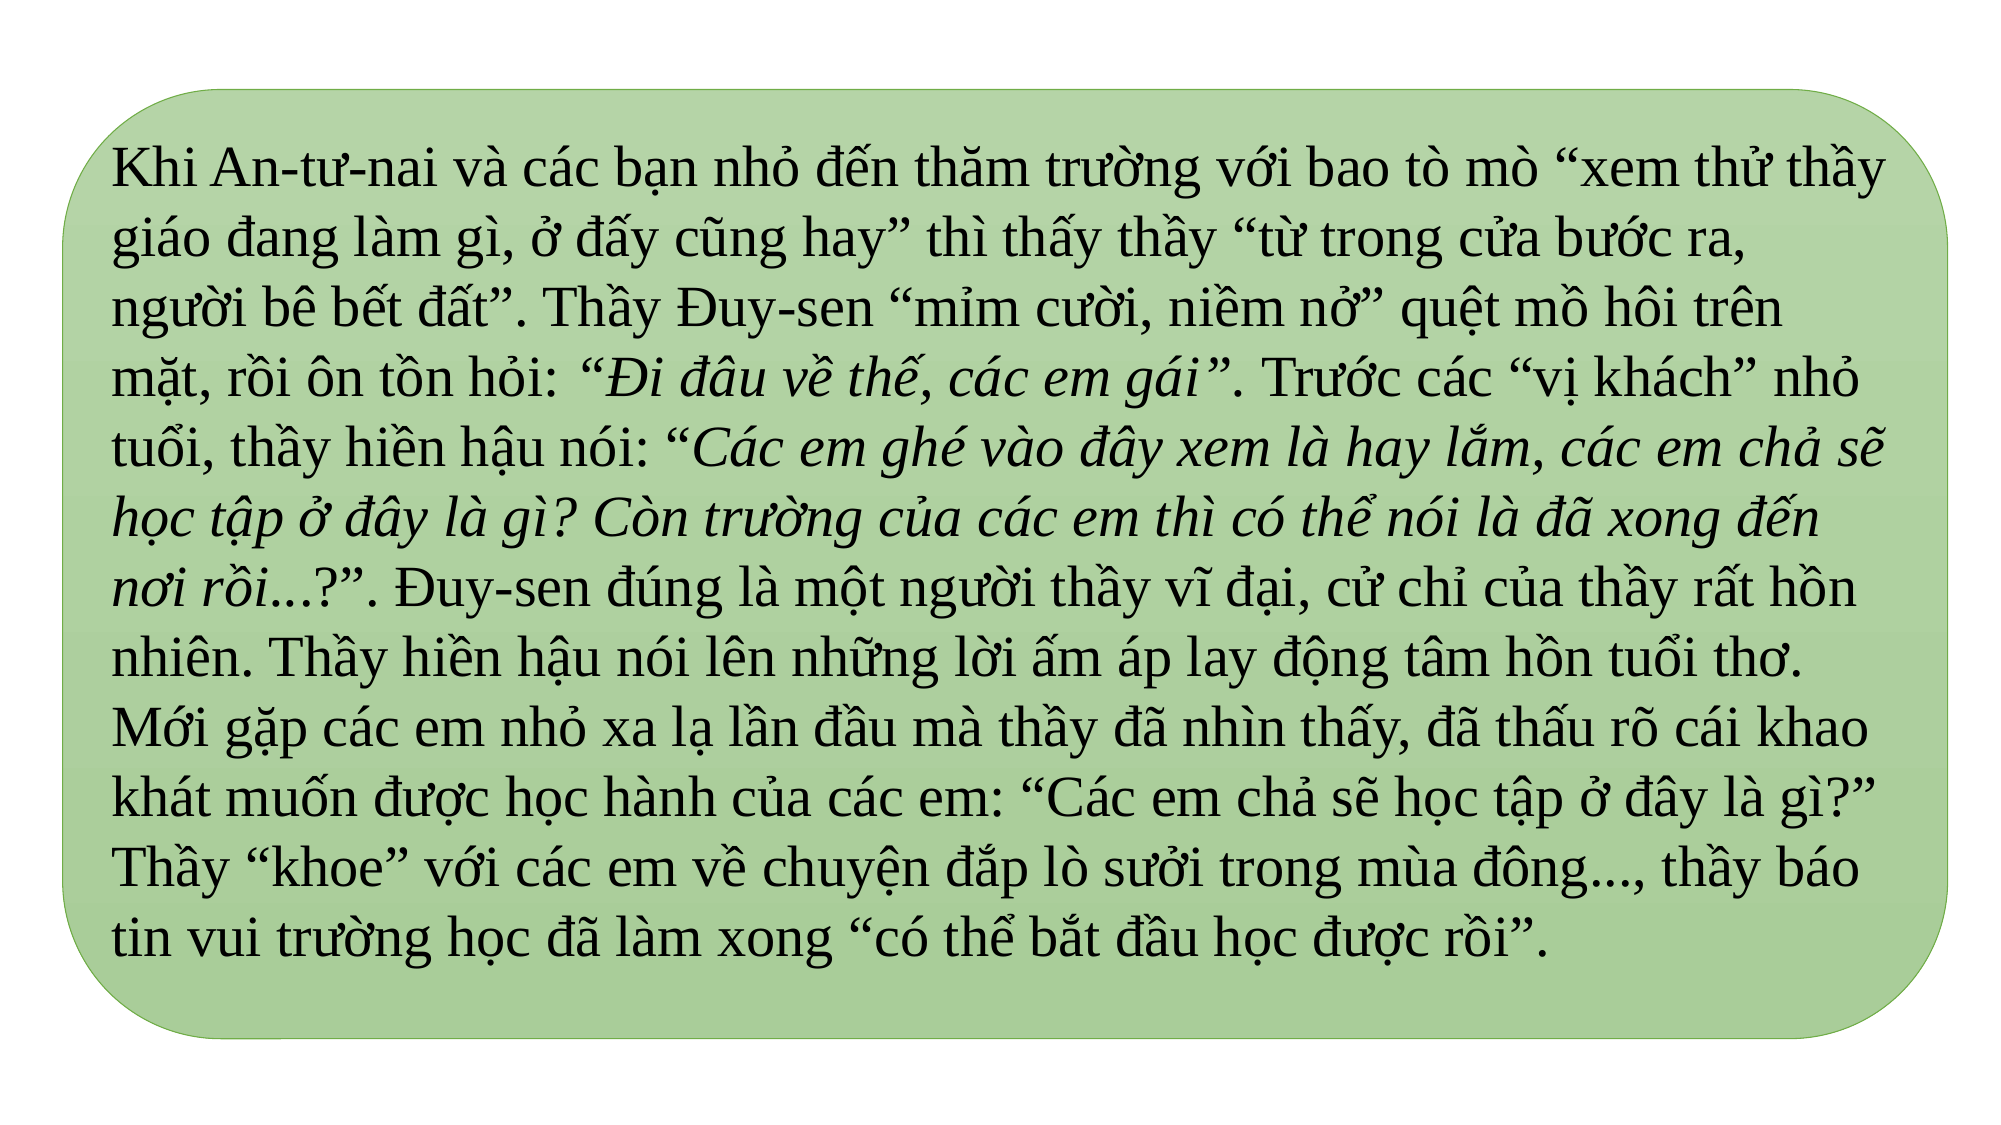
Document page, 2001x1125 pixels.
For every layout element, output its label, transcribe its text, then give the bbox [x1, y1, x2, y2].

text_box Khi An-tư-nai và các bạn nhỏ đến thăm trường với bao tò mò “xem thử thầy giáo đang làm gì, ở đấy cũng hay” thì thấy thầy “từ trong cửa bước ra, người bê bết đất”. Thầy Đuy-sen “mỉm cười, niềm nở” quệt mồ hôi trên mặt, rồi ôn tồn hỏi: “Đi đâu về thế, các em gái”. Trước các “vị khách” nhỏ tuổi, thầy hiền hậu nói: “Các em ghé vào đây xem là hay lắm, các em chả sẽ học tập ở đây là gì? Còn trường của các em thì có thể nói là đã xong đến nơi rồi...?”. Đuy-sen đúng là một người thầy vĩ đại, cử chỉ của thầy rất hồn nhiên. Thầy hiền hậu nói lên những lời ấm áp lay động tâm hồn tuổi thơ. Mới gặp các em nhỏ xa lạ lần đầu mà thầy đã nhìn thấy, đã thấu rõ cái khao khát muốn được học hành của các em: “Các em chả sẽ học tập ở đây là gì?” Thầy “khoe” với các em về chuyện đắp lò sưởi trong mùa đông..., thầy báo tin vui trường học đã làm xong “có thể bắt đầu học được rồi”. [96, 121, 1915, 976]
text_box [125, 88, 1886, 121]
text_box [62, 149, 1949, 1040]
